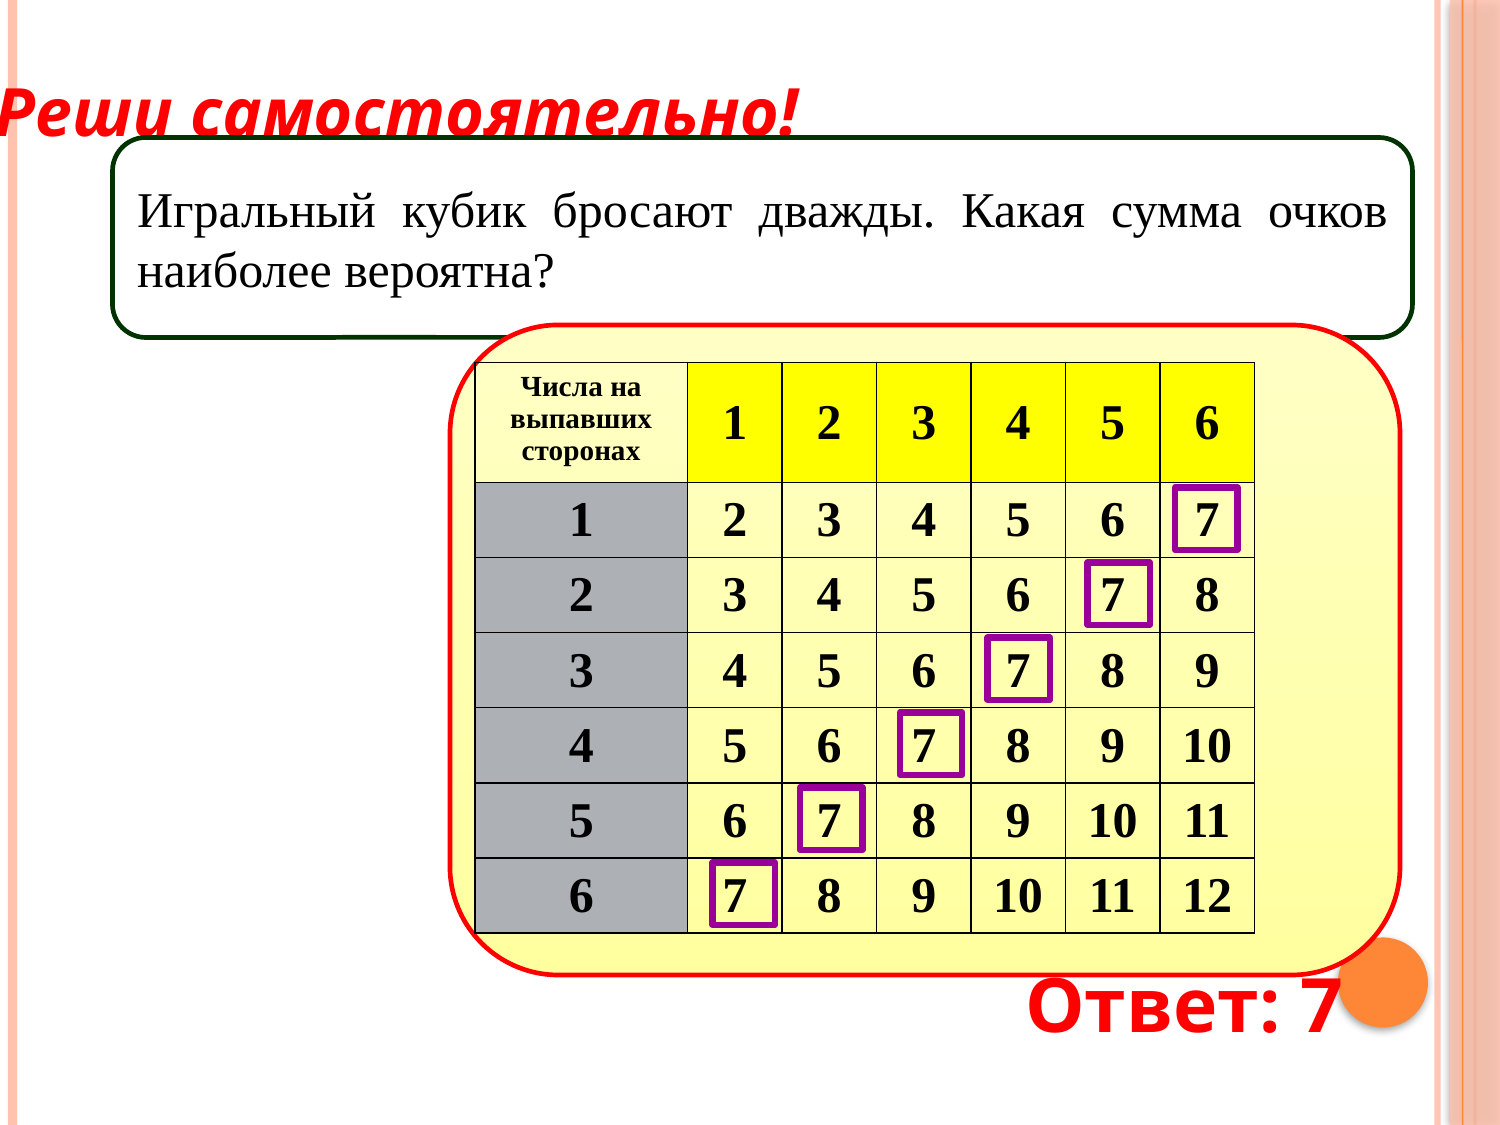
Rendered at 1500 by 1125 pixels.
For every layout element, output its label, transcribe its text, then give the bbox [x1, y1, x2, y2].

table_cell 3 [476, 633, 687, 707]
table_cell 6 [688, 784, 781, 857]
table_header 2 [783, 363, 876, 482]
table_cell 8 [1066, 633, 1159, 707]
text_box [1085, 560, 1152, 627]
table_cell 5 [476, 784, 687, 857]
table_header 3 [877, 363, 970, 482]
table_cell 10 [972, 859, 1065, 932]
table_cell 5 [877, 558, 970, 632]
table_cell 1 [476, 483, 687, 557]
text_box [1173, 485, 1239, 552]
table_cell 10 [1161, 708, 1254, 782]
table_cell 6 [1066, 483, 1159, 557]
table_cell 9 [877, 859, 970, 932]
table_header 5 [1066, 363, 1159, 482]
table_cell 7 [972, 633, 1065, 707]
table_cell 10 [1066, 784, 1159, 857]
table_header 1 [688, 363, 781, 482]
table_cell 12 [1161, 859, 1254, 932]
table_header 4 [972, 363, 1065, 482]
table_cell 5 [972, 483, 1065, 557]
table_cell 9 [972, 784, 1065, 857]
table_cell 6 [972, 558, 1065, 632]
table_cell 8 [1161, 558, 1254, 632]
table_cell 5 [783, 633, 876, 707]
table_cell 5 [688, 708, 781, 782]
text_box [798, 785, 864, 852]
text_box Игральный кубик бросают дважды. Какая сумма очков наиболее вероятна? [110, 135, 1415, 340]
table_cell 8 [783, 859, 876, 932]
text_box [710, 860, 777, 927]
text_box [447, 322, 1403, 978]
table_cell 9 [1066, 708, 1159, 782]
table_cell 7 [1161, 483, 1254, 557]
table_cell 7 [783, 784, 876, 857]
table_cell 11 [1066, 859, 1159, 932]
table_cell 6 [476, 859, 687, 932]
table_cell 8 [877, 784, 970, 857]
text_box [985, 635, 1052, 702]
text_box Ответ: 7 [1010, 949, 1358, 1055]
table_cell 7 [877, 708, 970, 782]
table_cell 4 [688, 633, 781, 707]
table_cell 4 [783, 558, 876, 632]
text_box Реши самостоятельно! [0, 62, 814, 158]
table_cell 3 [783, 483, 876, 557]
table_cell 7 [1066, 558, 1159, 632]
table_cell 7 [688, 859, 781, 932]
table_cell 6 [877, 633, 970, 707]
table_cell 9 [1161, 633, 1254, 707]
table_cell 6 [783, 708, 876, 782]
text_box [898, 710, 964, 777]
table_cell 11 [1161, 784, 1254, 857]
table_cell 2 [476, 558, 687, 632]
table_cell 4 [476, 708, 687, 782]
table_cell 4 [877, 483, 970, 557]
table_header Числа на выпавших сторонах [476, 363, 687, 482]
table_cell 8 [972, 708, 1065, 782]
table_cell 2 [688, 483, 781, 557]
table_cell 3 [688, 558, 781, 632]
table_header 6 [1161, 363, 1254, 482]
